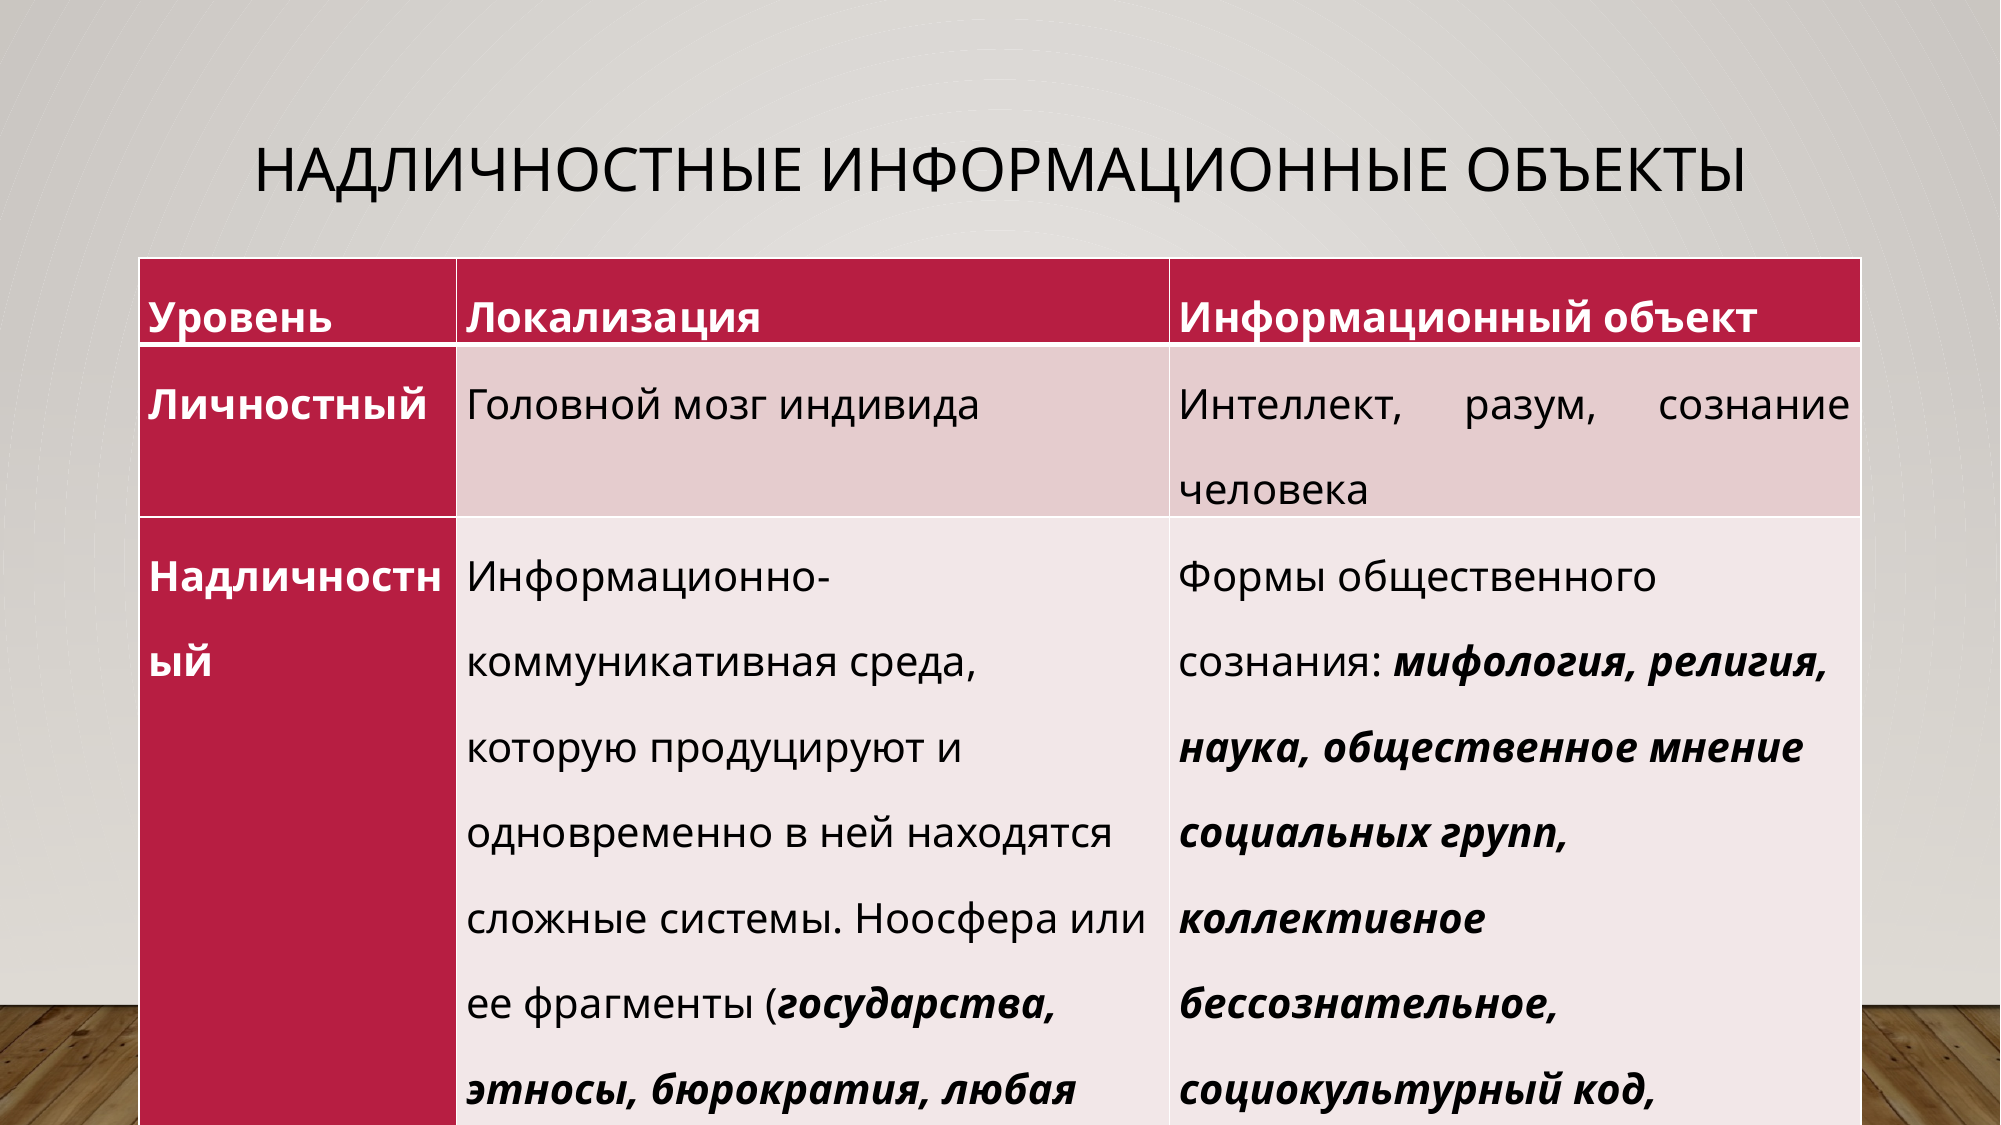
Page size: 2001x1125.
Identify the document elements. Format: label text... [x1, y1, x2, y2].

title надличностные информационные объекты [238, 131, 1814, 257]
table_cell Информационно-коммуникативная среда, которую продуцируют и одновременно в ней находятся сложные системы. Ноосфера или ее фрагменты (государства, этносы, бюрократия, любая социальная группа, принимающая общее решение, язык и т.д.) [457, 518, 1169, 1125]
table_cell Формы общественного сознания: мифология, религия, наука, общественное мнение социальных групп, коллективное бессознательное, социокультурный код, менталитет, языки, бюрократия, социальные группы и т.д. [1170, 518, 1860, 1125]
picture [1862, 1005, 2000, 1125]
table_header Уровень [140, 259, 456, 342]
table_header Информационный объект [1170, 259, 1860, 342]
table_cell Надличностный [140, 518, 456, 1125]
table_cell Головной мозг индивида [457, 347, 1169, 516]
table_header Локализация [457, 259, 1169, 342]
table_cell Личностный [140, 347, 456, 516]
picture [0, 1005, 138, 1125]
table_cell Интеллект, разум, сознание человека [1170, 347, 1860, 516]
